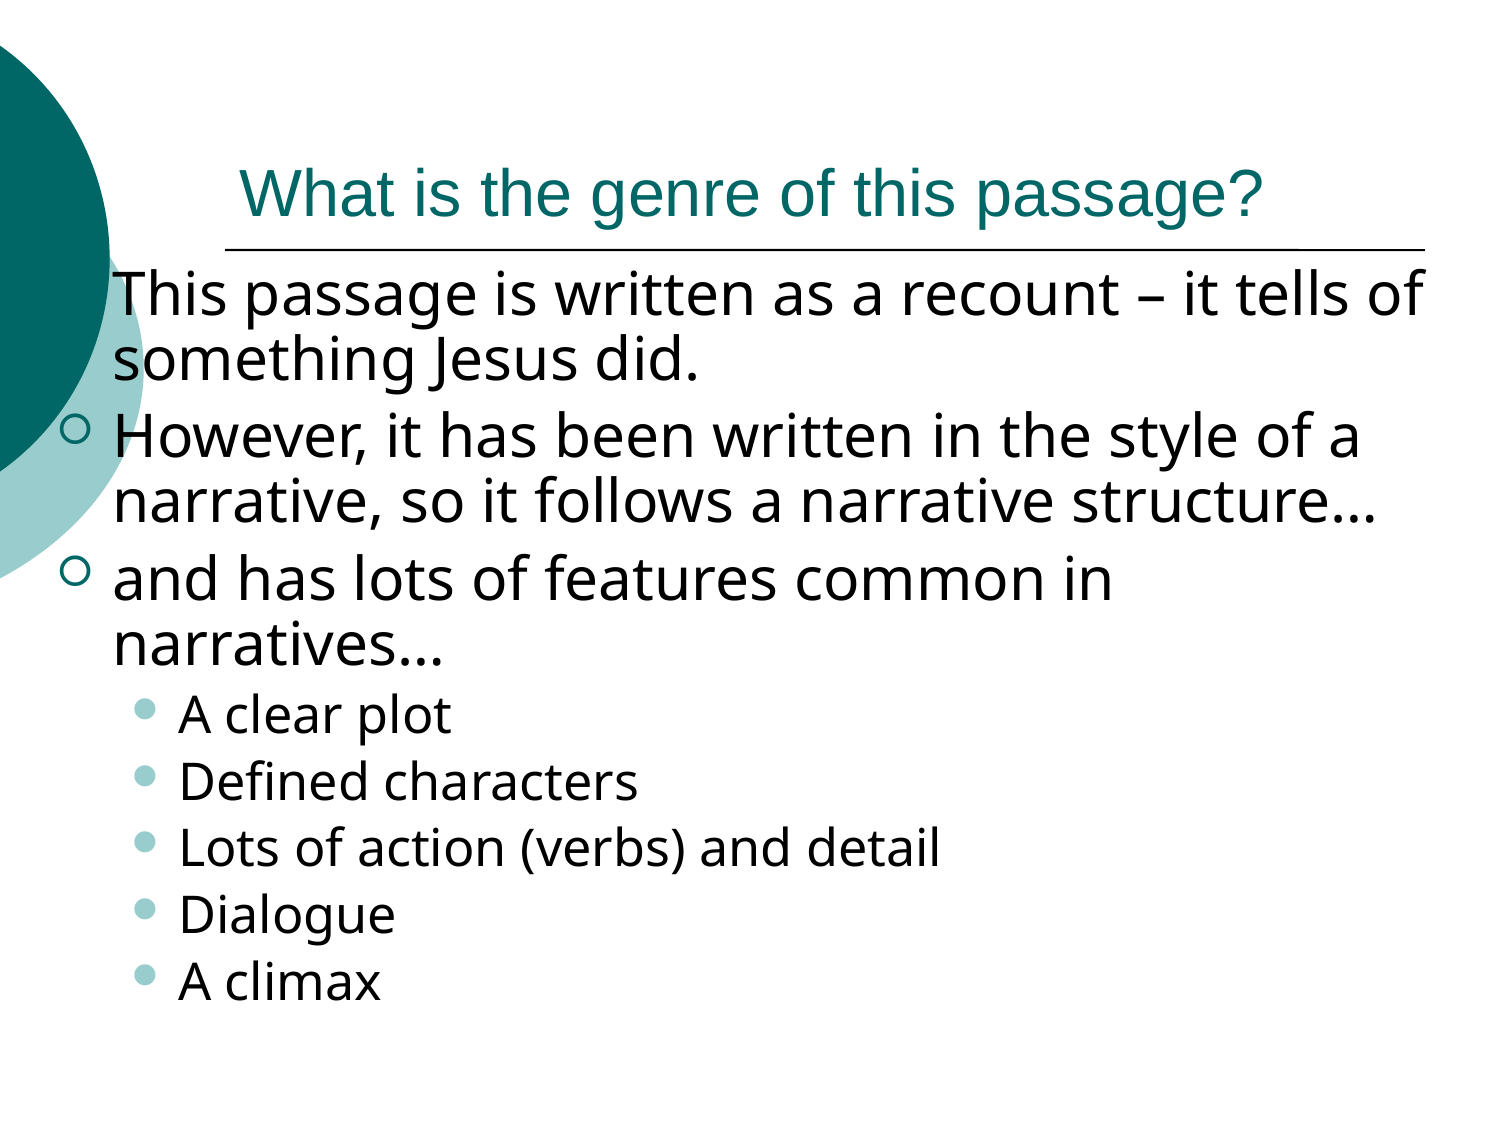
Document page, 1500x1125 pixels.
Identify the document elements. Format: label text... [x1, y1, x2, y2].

list This passage is written as a recount – it tells of something Jesus did. However, it has been written in the style of a narrative, so it follows a narrative structure… and has lots of features common in narratives… A clear plot Defined characters Lots of action (verbs) and detail Dialogue A climax [41, 255, 1471, 1102]
title What is the genre of this passage? [224, 49, 1425, 237]
